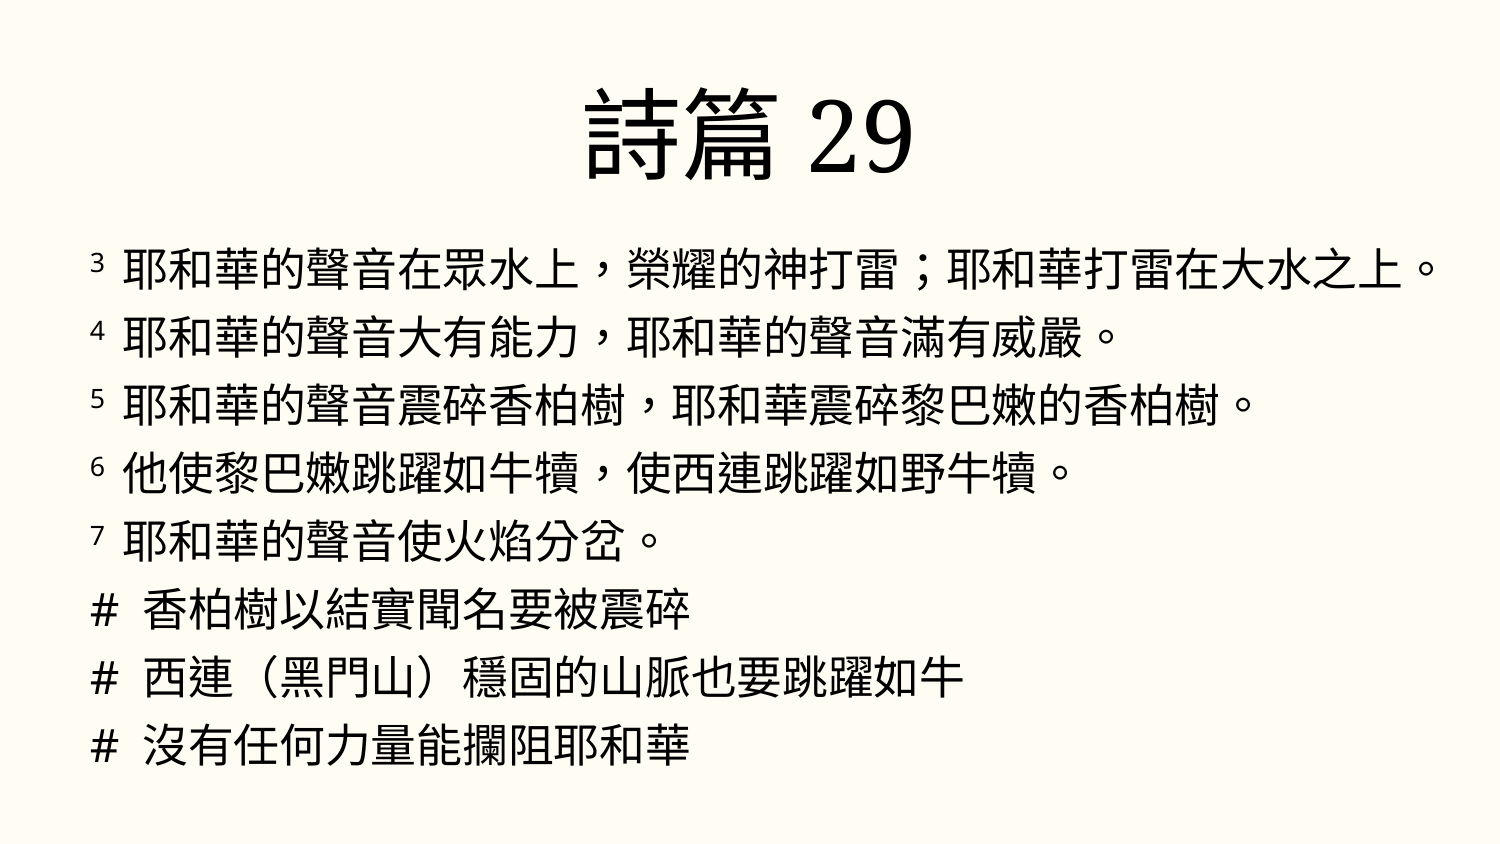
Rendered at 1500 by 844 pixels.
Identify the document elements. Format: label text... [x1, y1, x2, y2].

text_box 3 耶和華的聲音在眾水上，榮耀的神打雷；耶和華打雷在大水之上。 4 耶和華的聲音大有能力，耶和華的聲音滿有威嚴。 5 耶和華的聲音震碎香柏樹，耶和華震碎黎巴嫩的香柏樹。 6 他使黎巴嫩跳躍如牛犢，使西連跳躍如野牛犢。 7 耶和華的聲音使火焰分岔。 # 香柏樹以結實聞名要被震碎 # 西連（黑門山）穩固的山脈也要跳躍如牛 # 沒有任何力量能攔阻耶和華 [74, 233, 1425, 780]
text_box 詩篇29 [74, 86, 1425, 215]
